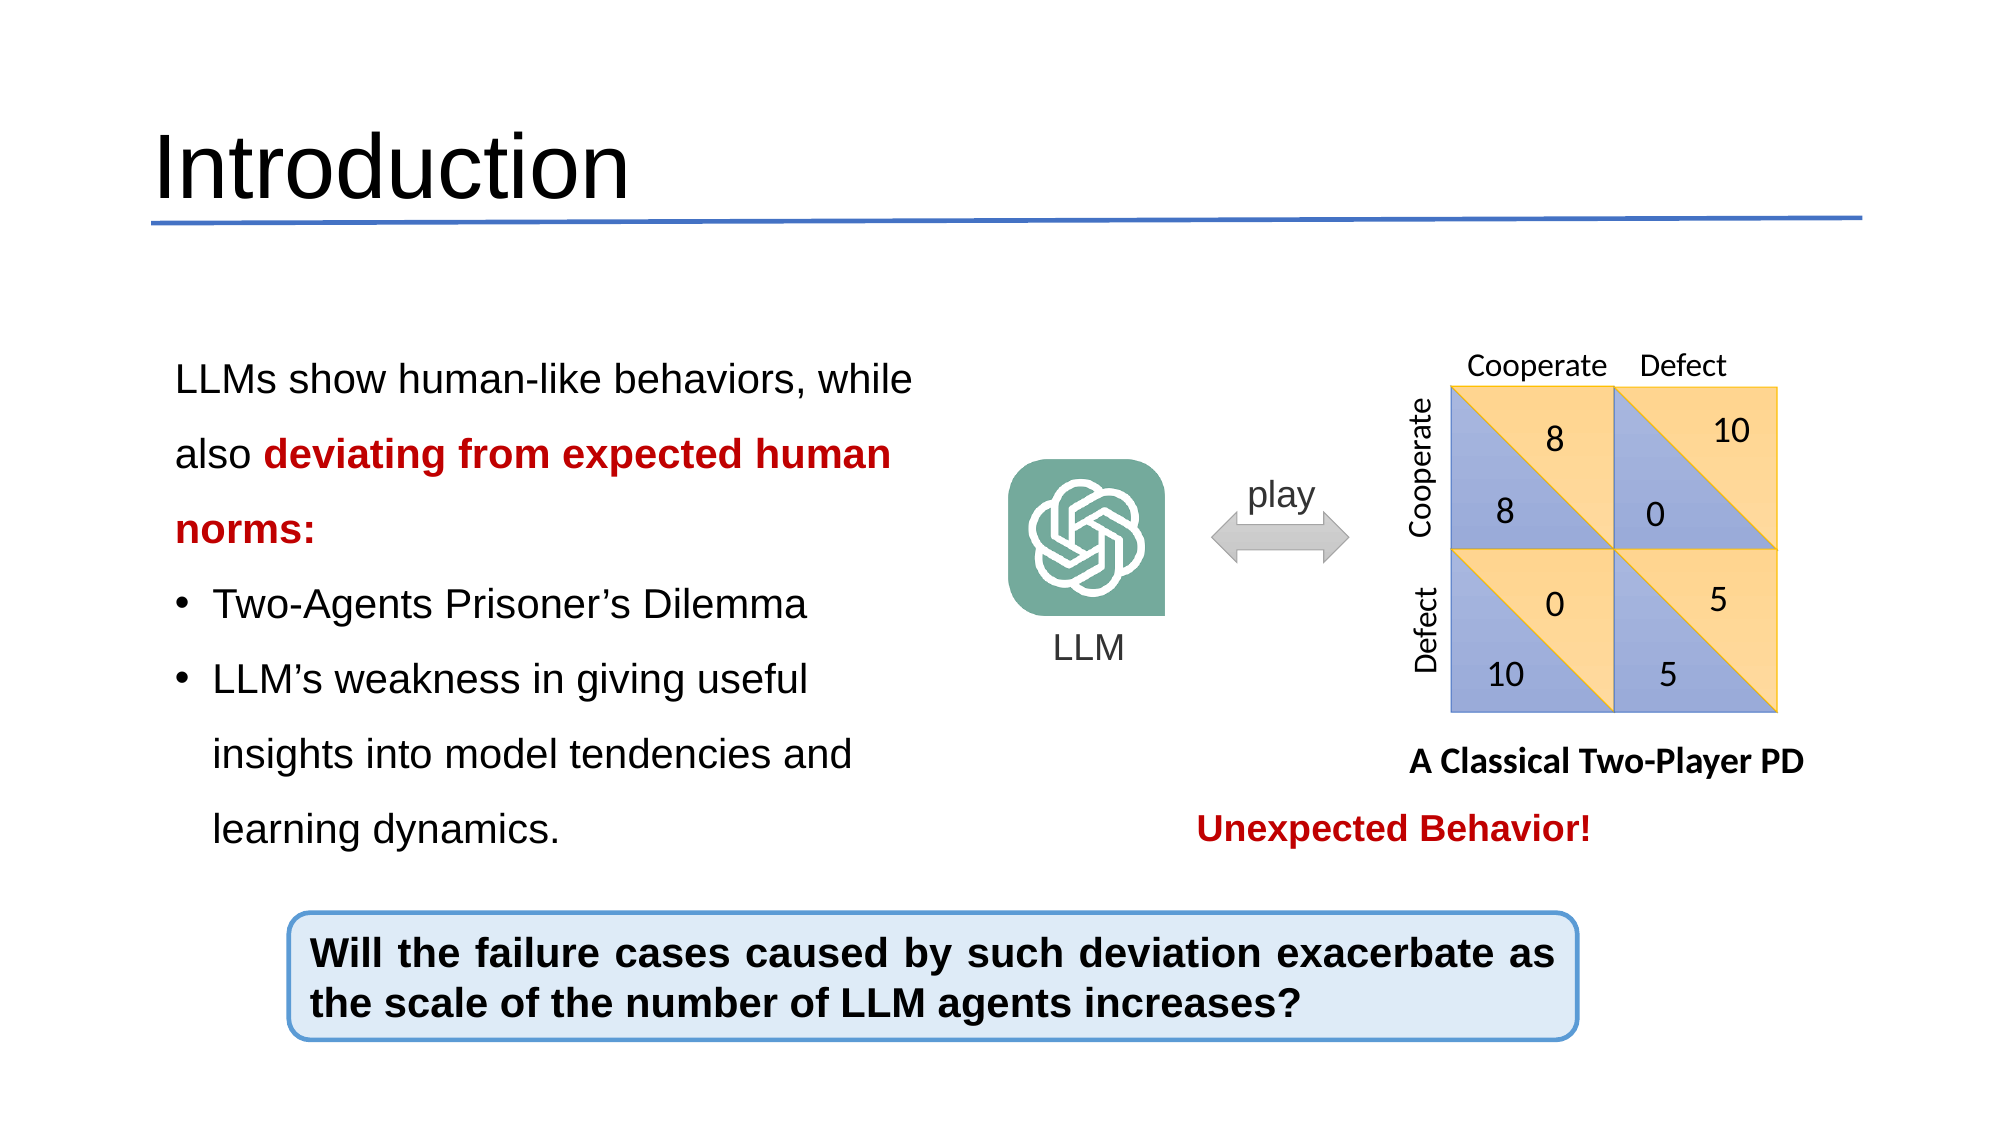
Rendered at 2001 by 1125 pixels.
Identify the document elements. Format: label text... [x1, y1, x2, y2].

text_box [150, 217, 1863, 224]
title Introduction [137, 59, 1863, 278]
text_box Will the failure cases caused by such deviation exacerbate as the scale of the number of LLM agents increases? [287, 911, 1579, 1041]
list LLMs show human-like behaviors, while also deviating from expected human norms: Two-Agents Prisoner’s Dilemma LLM’s weakness in giving useful insights into model tendencies and learning dynamics. [160, 319, 974, 1033]
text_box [1008, 335, 1908, 790]
text_box Unexpected Behavior! [1181, 796, 1735, 857]
